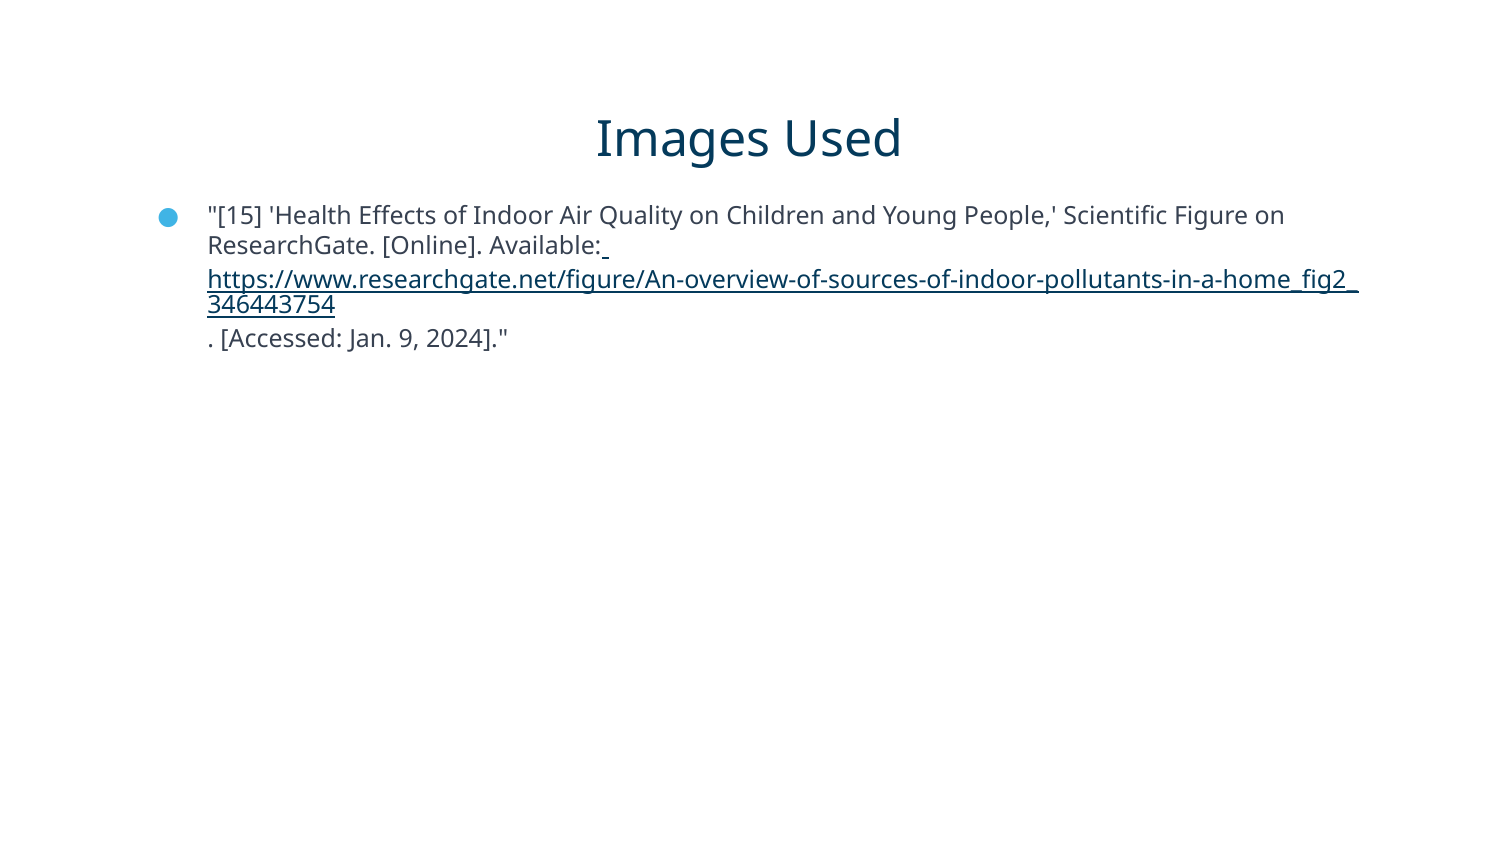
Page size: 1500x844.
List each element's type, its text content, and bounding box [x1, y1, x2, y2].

title Images Used [117, 90, 1383, 185]
list "[15] 'Health Effects of Indoor Air Quality on Children and Young People,' Scientific Figure on ResearchGate. [Online]. Available: https://www.researchgate.net/figure/An-overview-of-sources-of-indoor-pollutants-in-a-home_fig2_346443754. [Accessed: Jan. 9, 2024]." [117, 185, 1382, 459]
